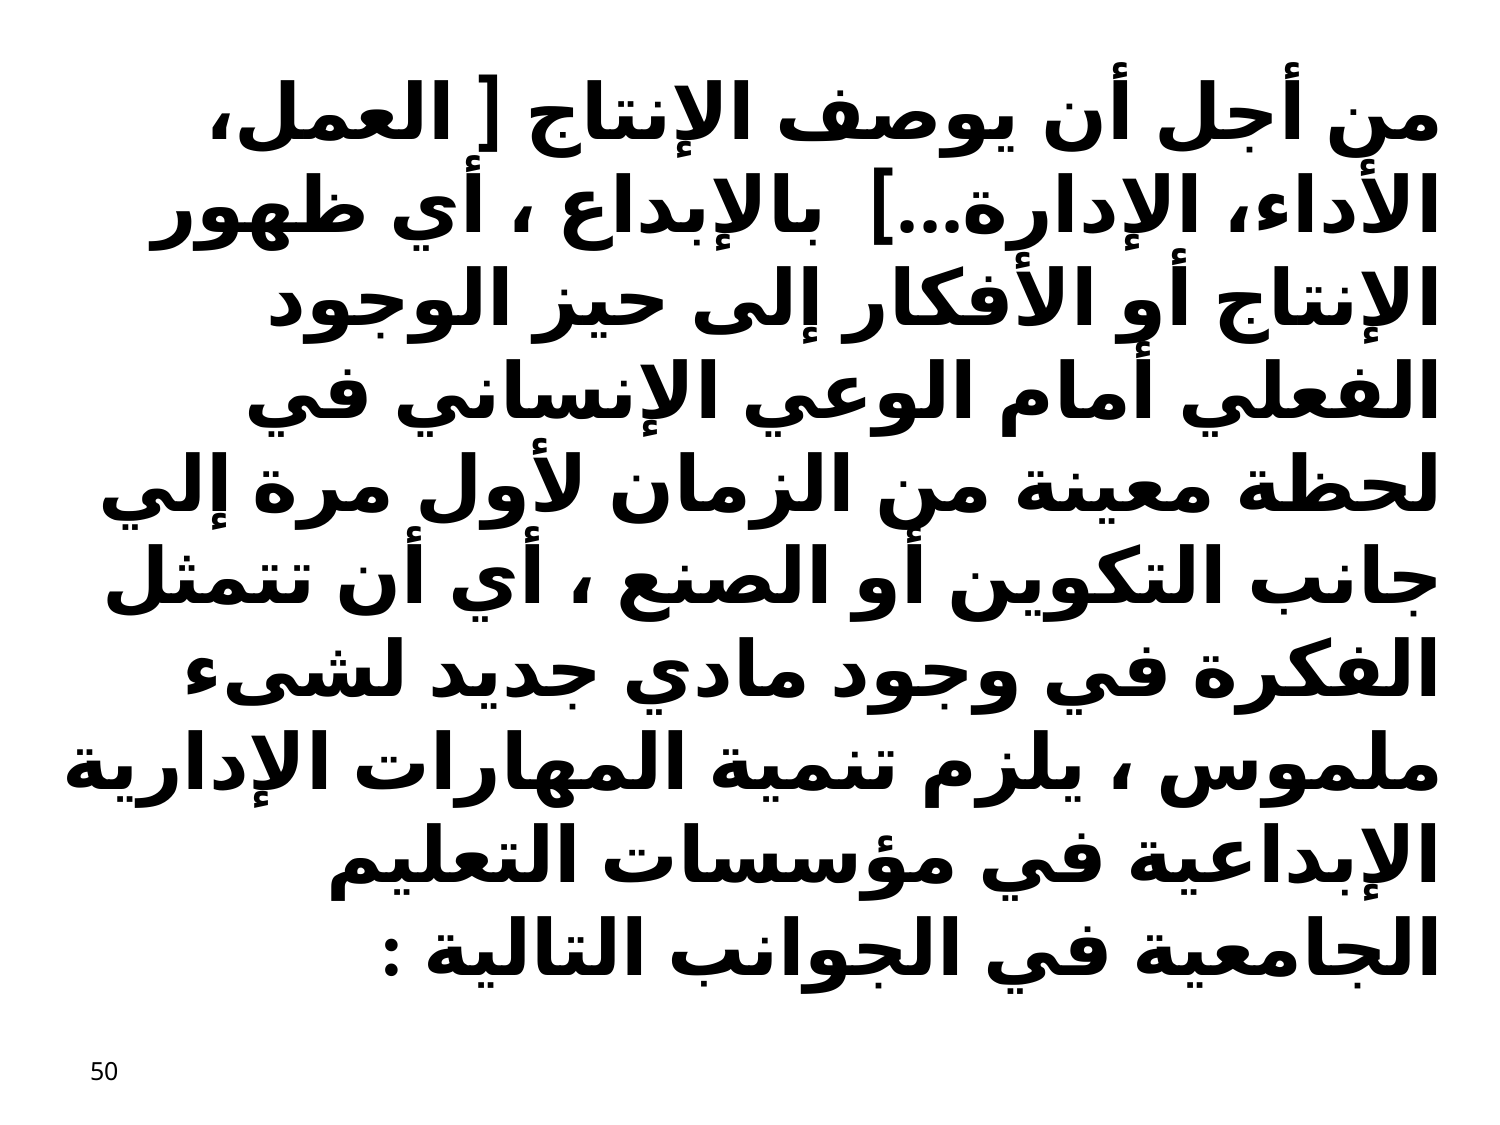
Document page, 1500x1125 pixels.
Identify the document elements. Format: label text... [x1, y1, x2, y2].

slide_number 50 [75, 1042, 425, 1103]
list من أجل أن يوصف الإنتاج [ العمل، الأداء، الإدارة...] بالإبداع ، أي ظهور الإنتاج أو الأفكار إلى حيز الوجود الفعلي أمام الوعي الإنساني في لحظة معينة من الزمان لأول مرة إلي جانب التكوين أو الصنع ، أي أن تتمثل الفكرة في وجود مادي جديد لشىء ملموس ، يلزم تنمية المهارات الإدارية الإبداعية في مؤسسات التعليم الجامعية في الجوانب التالية : [41, 54, 1459, 1010]
